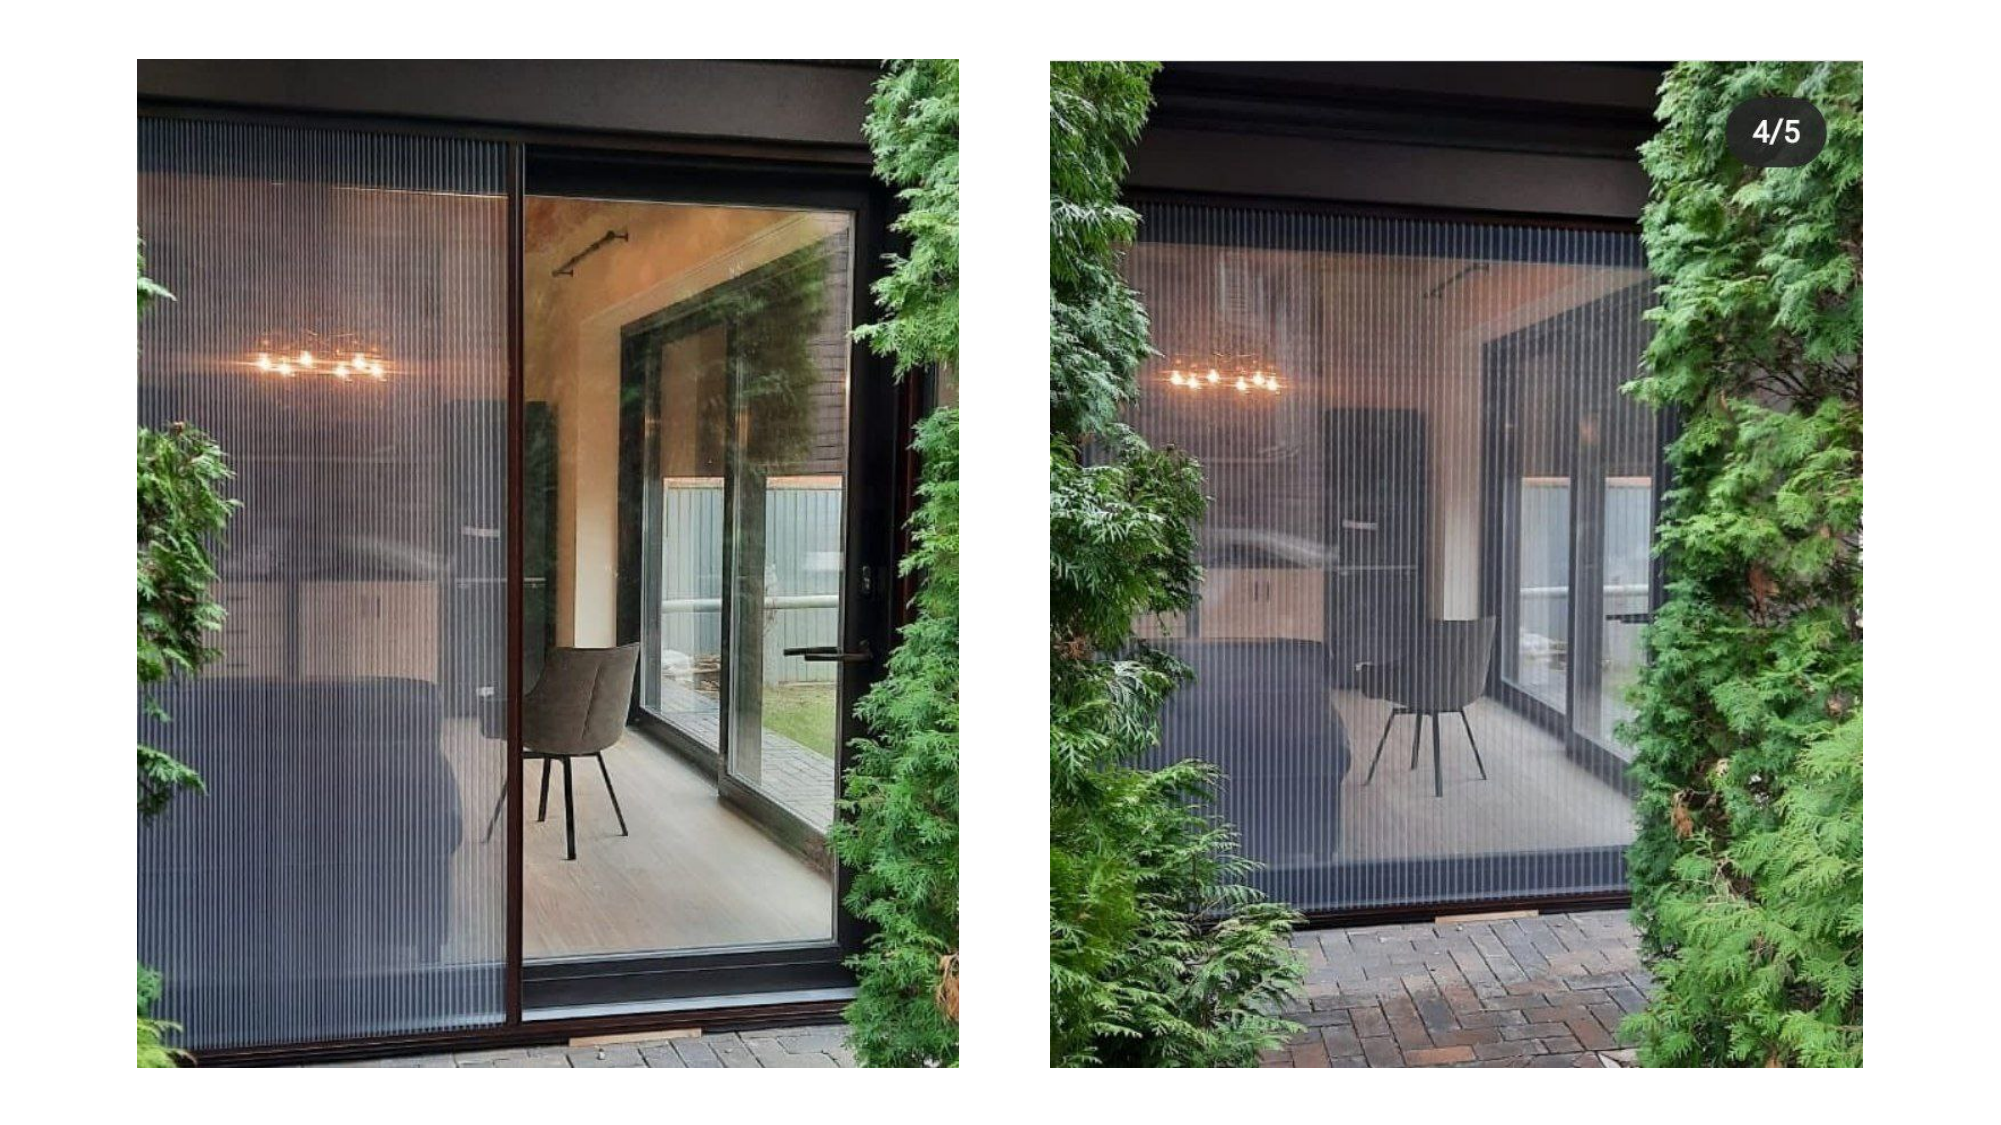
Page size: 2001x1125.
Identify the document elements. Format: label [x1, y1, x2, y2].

picture [1049, 59, 1863, 1068]
list [137, 59, 959, 1068]
